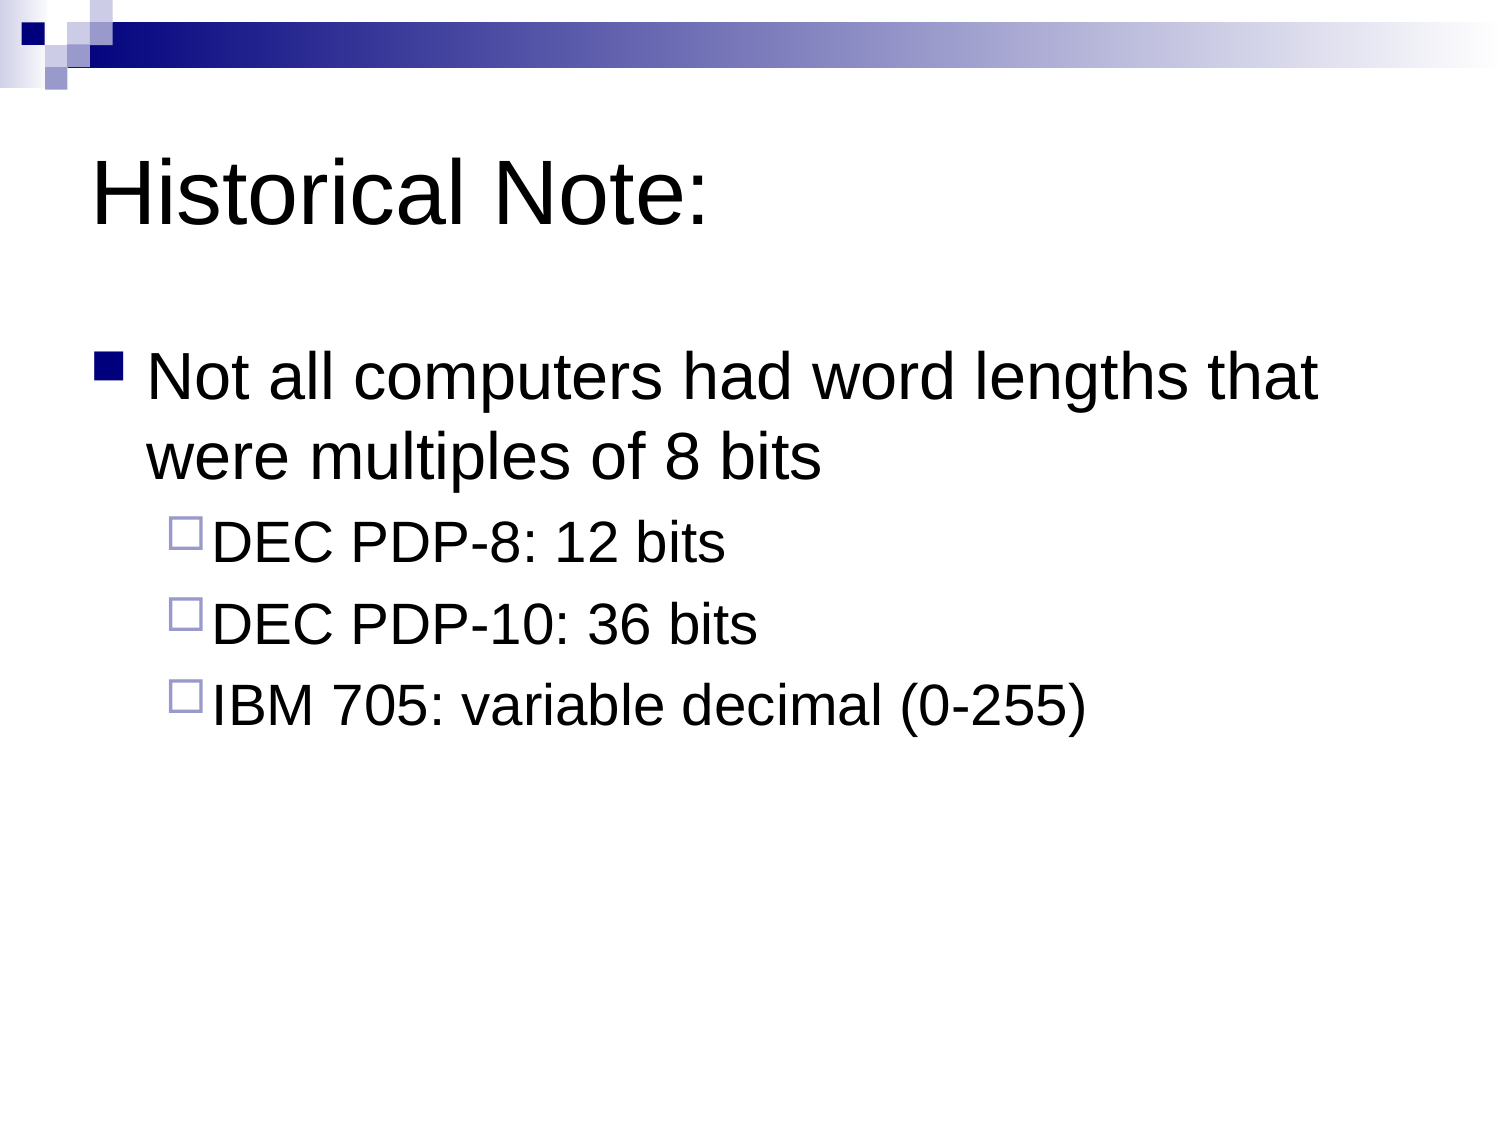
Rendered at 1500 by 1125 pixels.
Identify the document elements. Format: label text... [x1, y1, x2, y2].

title Historical Note: [74, 74, 1426, 301]
list Not all computers had word lengths that were multiples of 8 bits DEC PDP-8: 12 bits DEC PDP-10: 36 bits IBM 705: variable decimal (0-255) [74, 324, 1426, 963]
